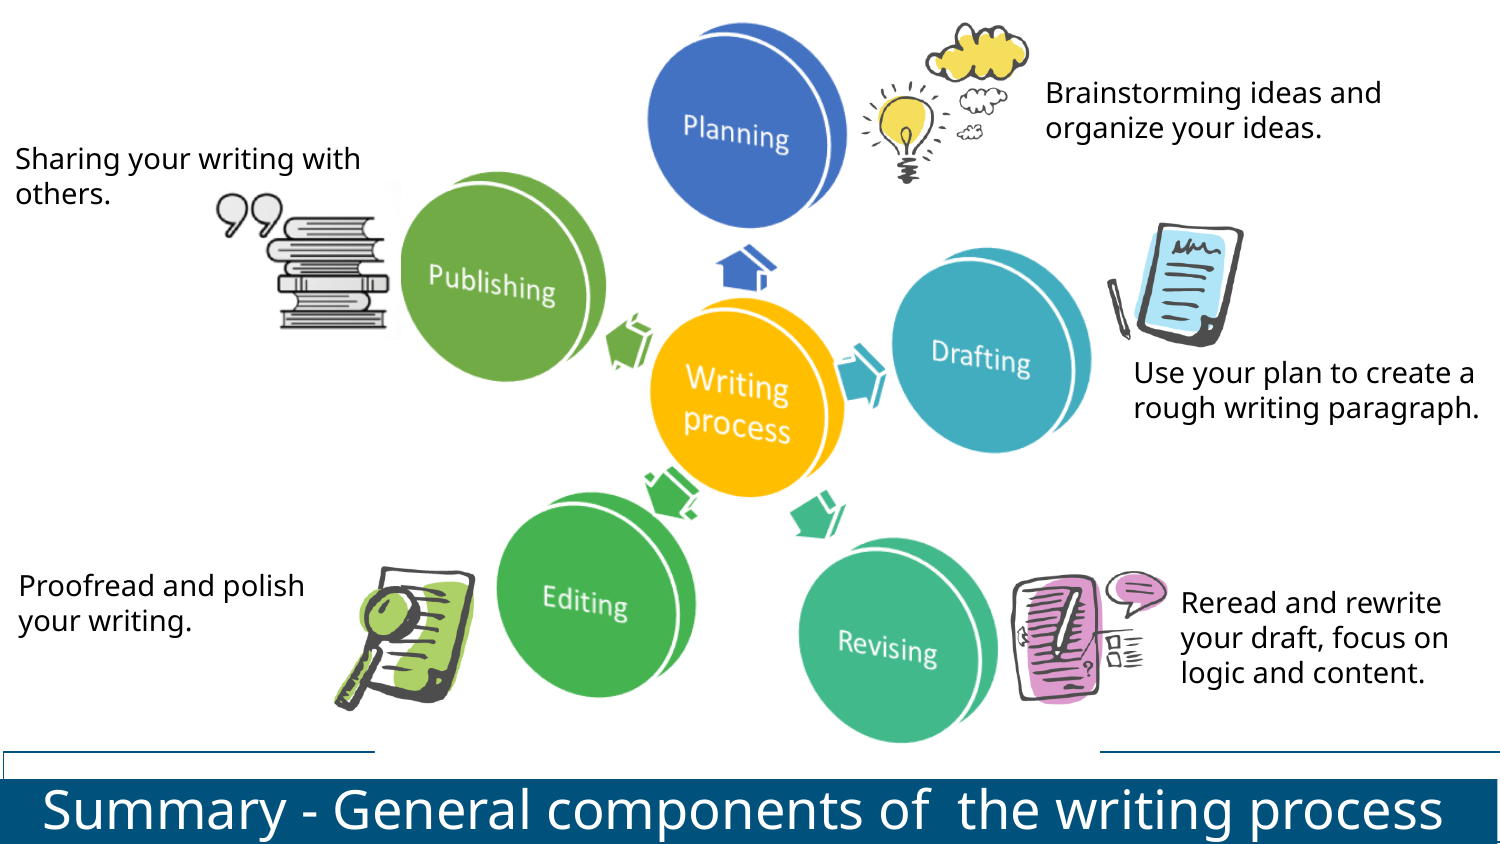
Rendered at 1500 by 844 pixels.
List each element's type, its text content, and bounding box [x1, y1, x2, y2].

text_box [1007, 569, 1498, 710]
picture [374, 0, 1101, 753]
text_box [1105, 219, 1500, 463]
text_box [0, 124, 402, 341]
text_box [3, 552, 478, 712]
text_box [851, 15, 1448, 218]
text_box Summary - General components of the writing process [3, 752, 1500, 843]
text_box [0, 779, 1498, 844]
